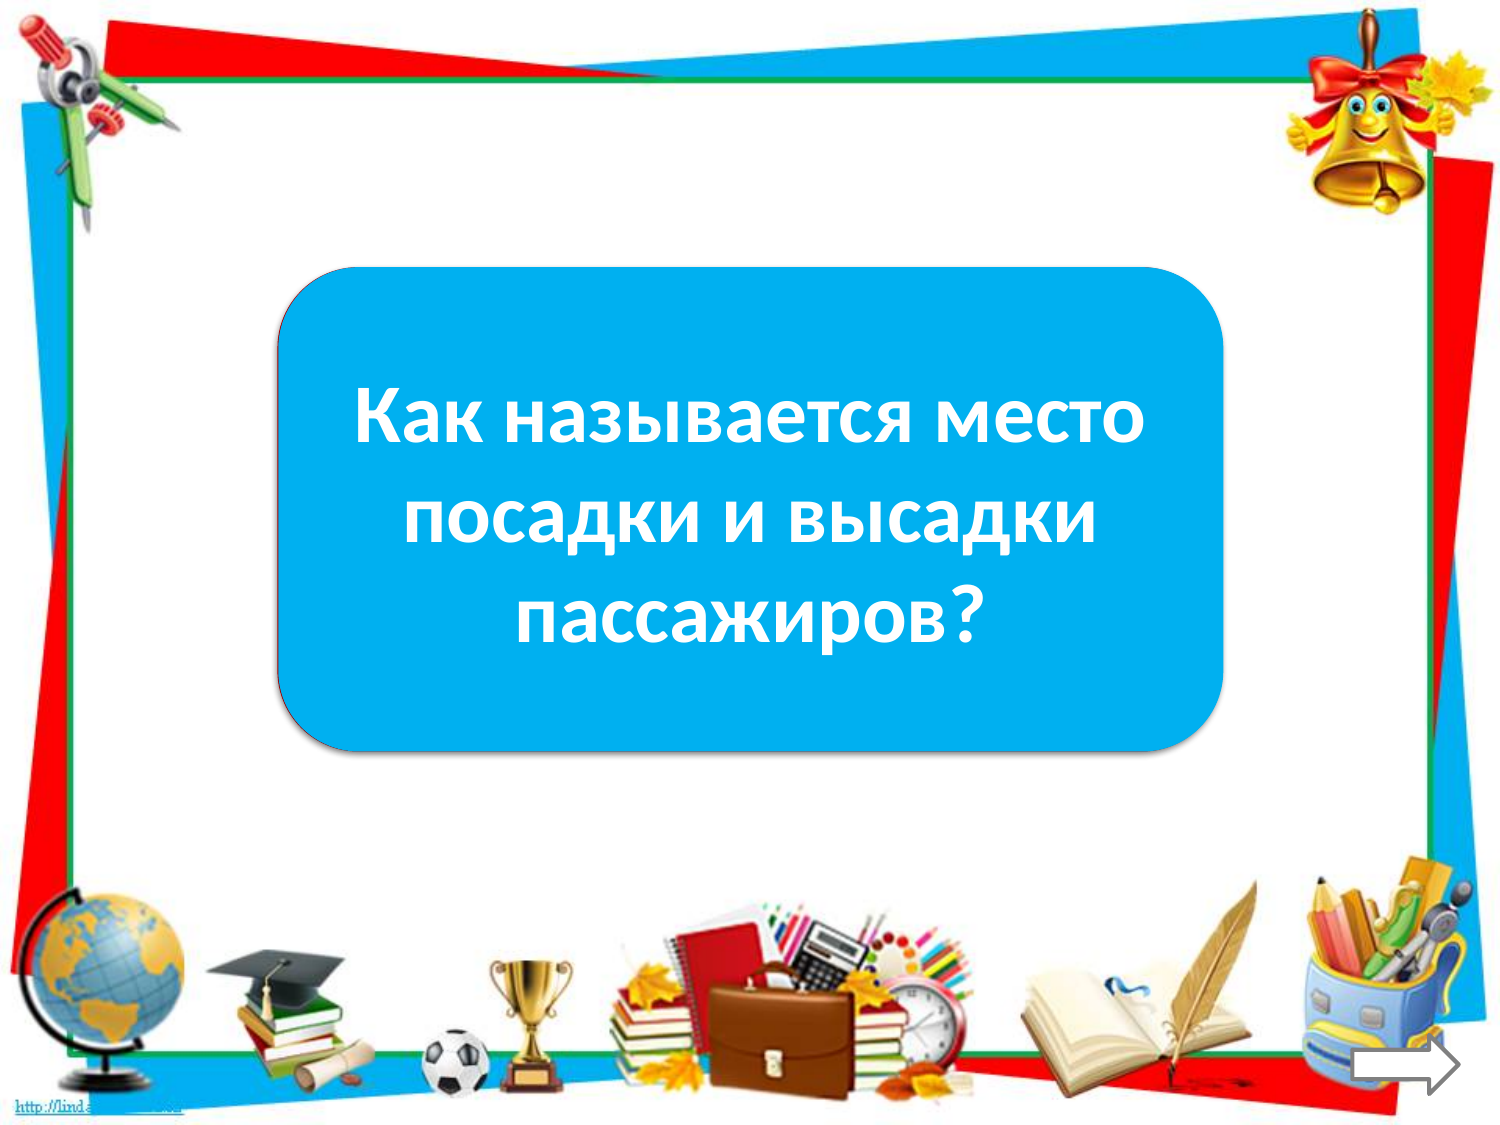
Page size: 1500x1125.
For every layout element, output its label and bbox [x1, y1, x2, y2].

text_box [1350, 1033, 1461, 1096]
picture [0, 0, 1500, 1125]
text_box [276, 266, 1226, 756]
